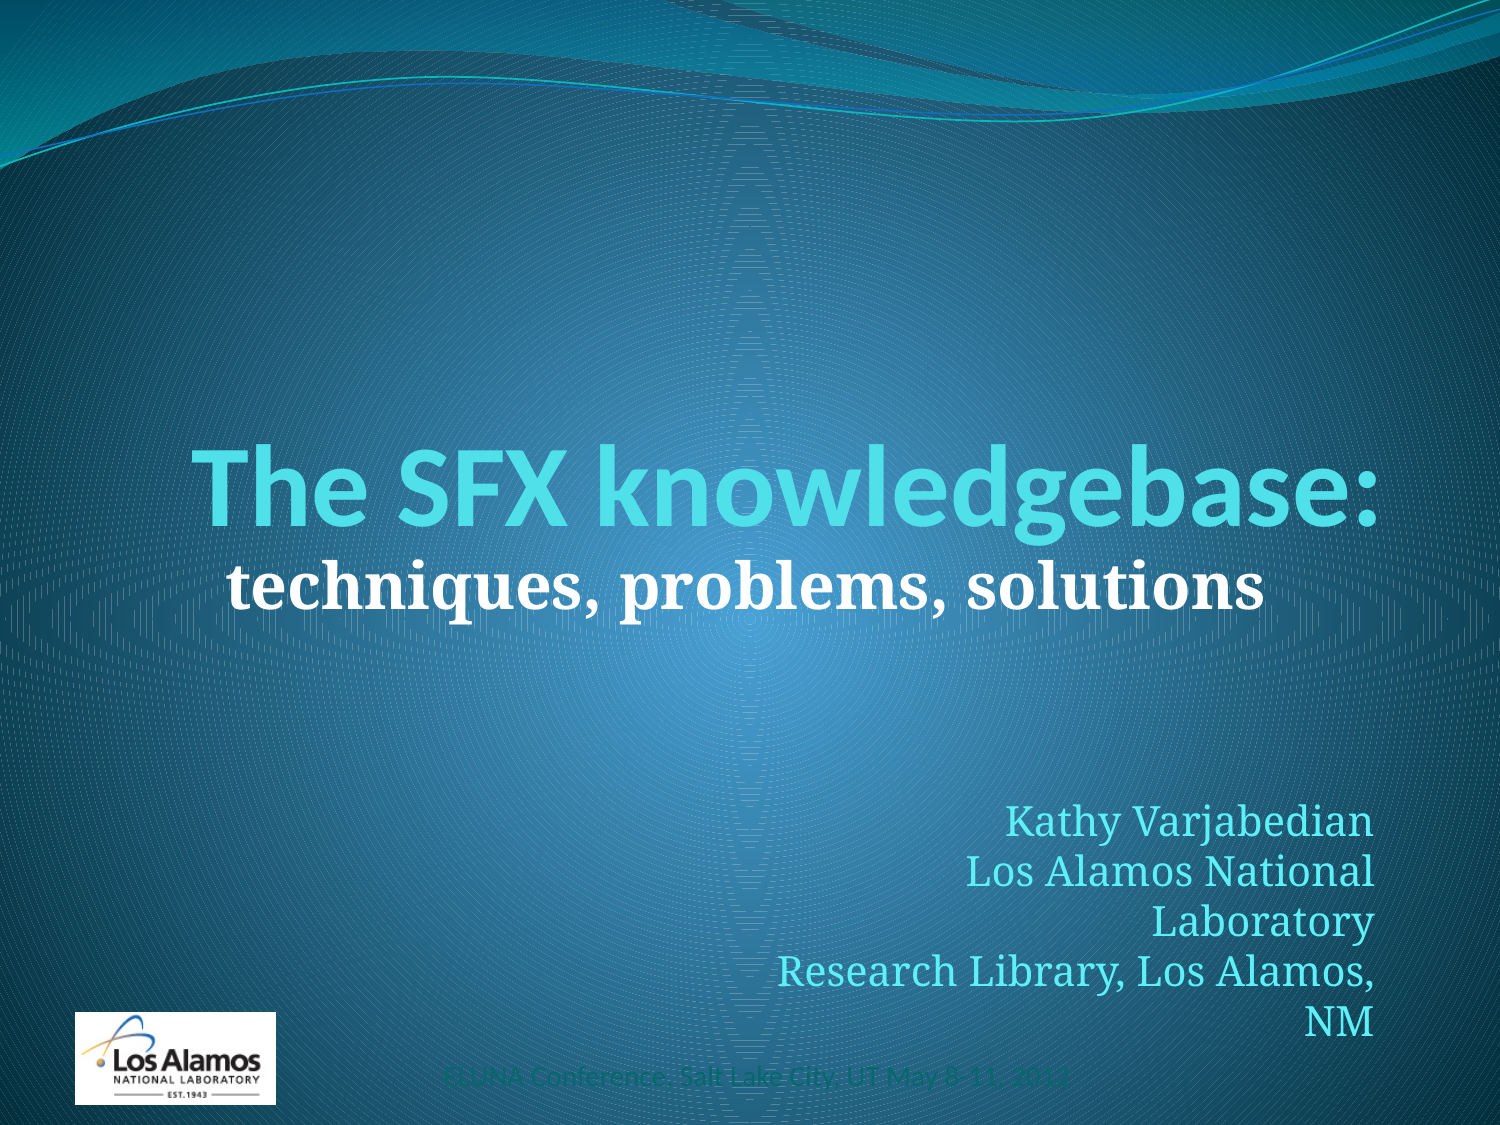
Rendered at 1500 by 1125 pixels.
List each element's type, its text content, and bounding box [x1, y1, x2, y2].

text_box Kathy Varjabedian Los Alamos National Laboratory Research Library, Los Alamos, NM [737, 787, 1390, 1103]
title The SFX knowledgebase: [112, 349, 1388, 550]
picture [75, 1012, 276, 1105]
subtitle techniques, problems, solutions [225, 537, 1275, 688]
